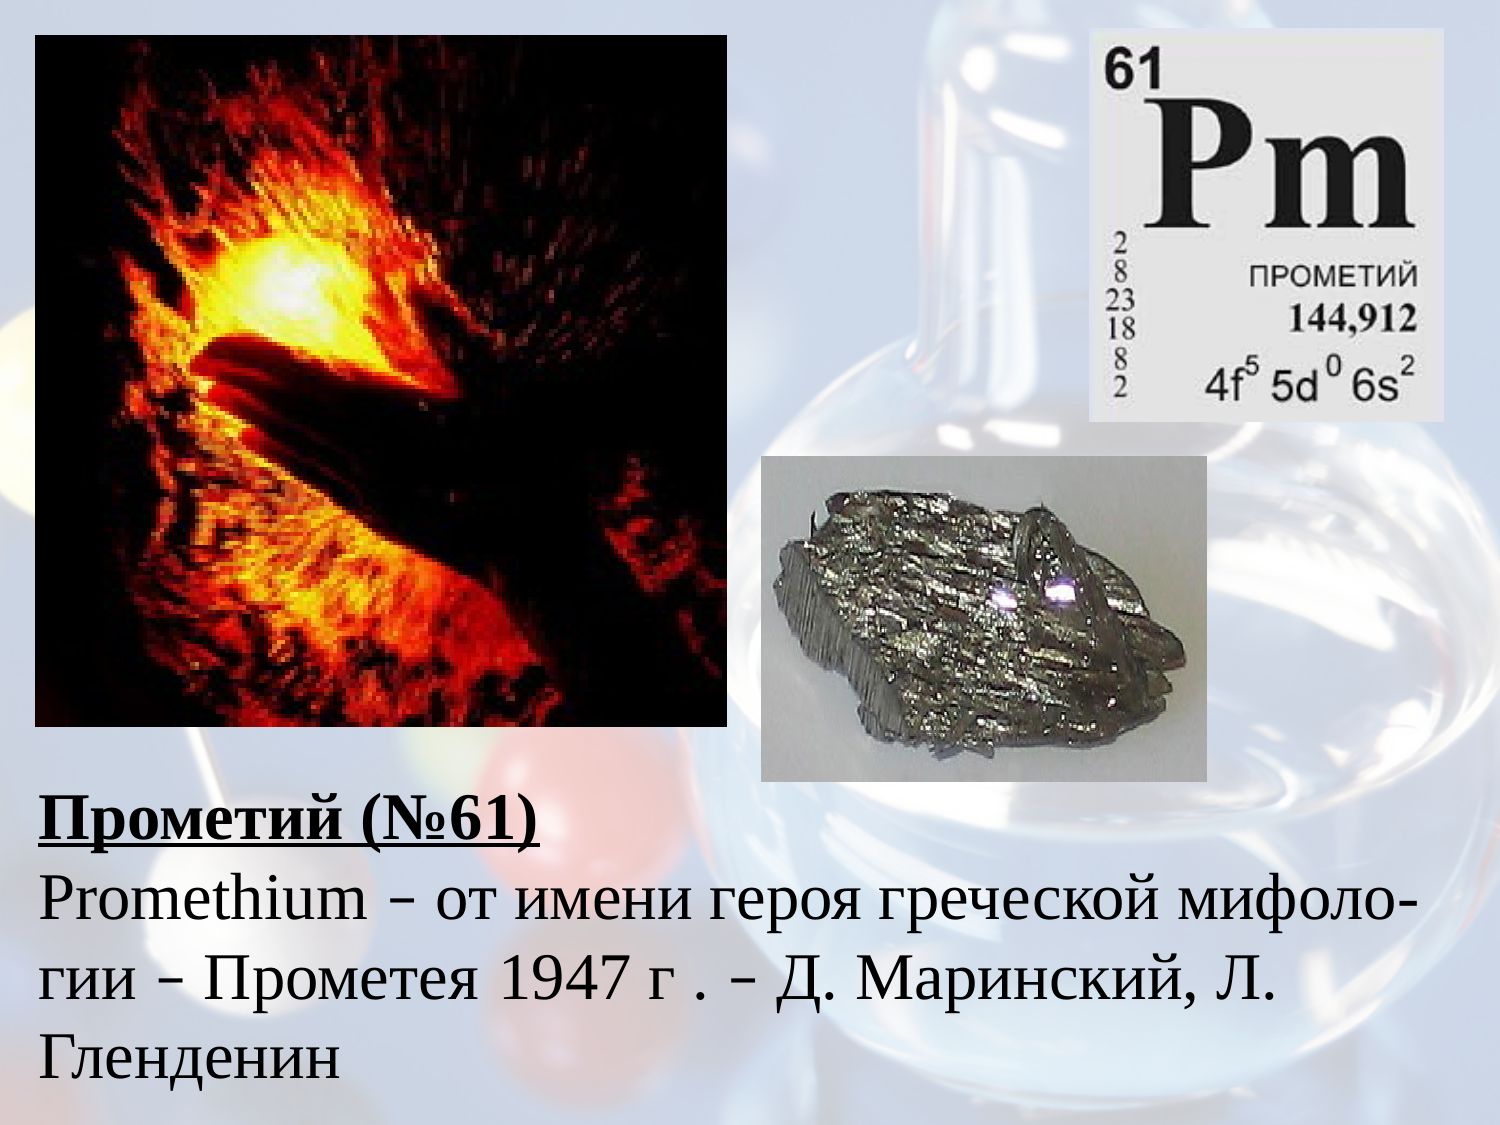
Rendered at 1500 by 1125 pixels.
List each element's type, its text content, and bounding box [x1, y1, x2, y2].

picture [1089, 27, 1444, 423]
picture [761, 456, 1208, 782]
text_box Прометий (№61) Promethium – от имени героя греческой мифоло-гии – Прометея 1947 г . – Д. Маринский, Л. Гленденин [23, 765, 1477, 1100]
picture [34, 34, 727, 727]
